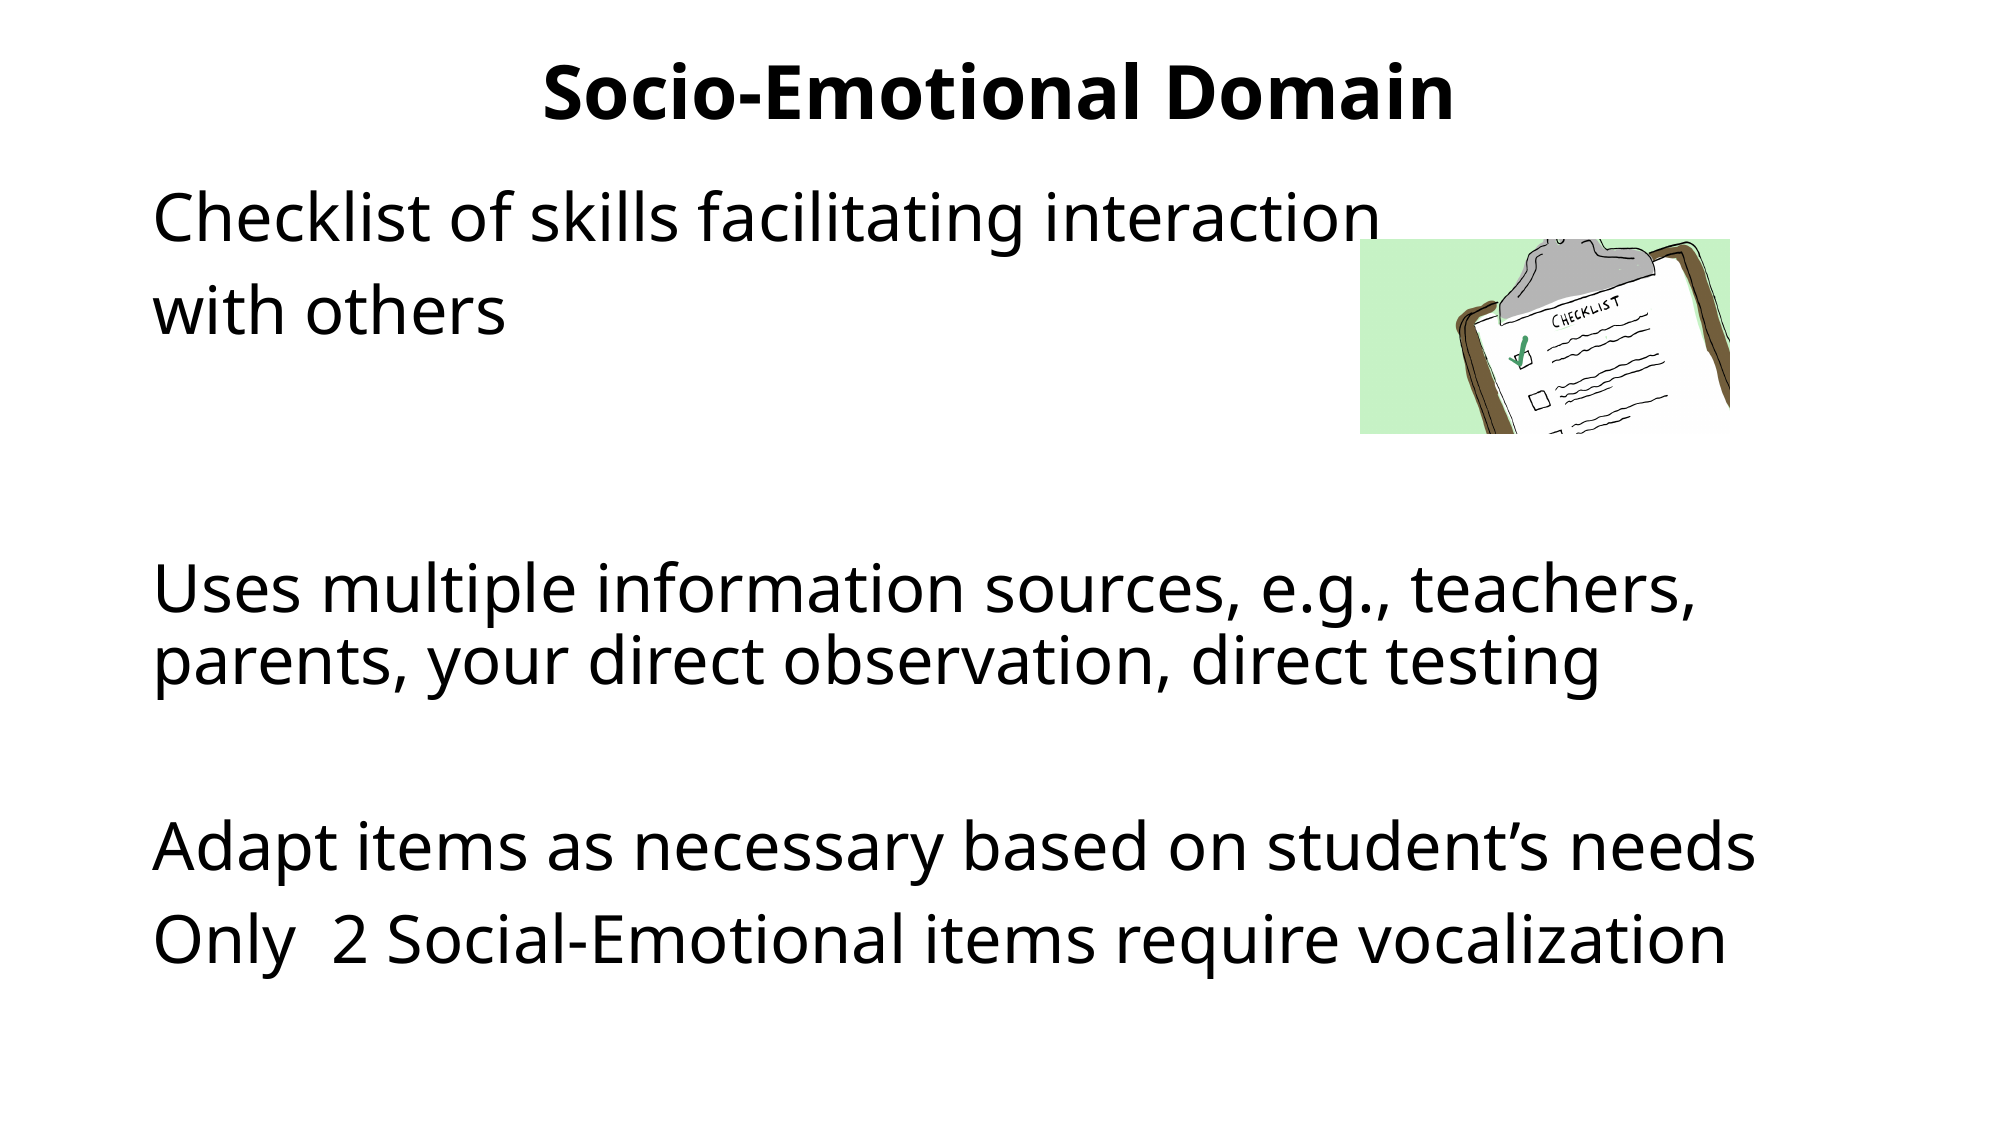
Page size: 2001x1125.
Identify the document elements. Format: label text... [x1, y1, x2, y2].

list Checklist of skills facilitating interaction with others Uses multiple information sources, e.g., teachers, parents, your direct observation, direct testing Adapt items as necessary based on student’s needs Only 2 Social-Emotional items require vocalization [137, 176, 1863, 1125]
title Socio-Emotional Domain [137, 15, 1863, 176]
picture [1360, 239, 1730, 434]
